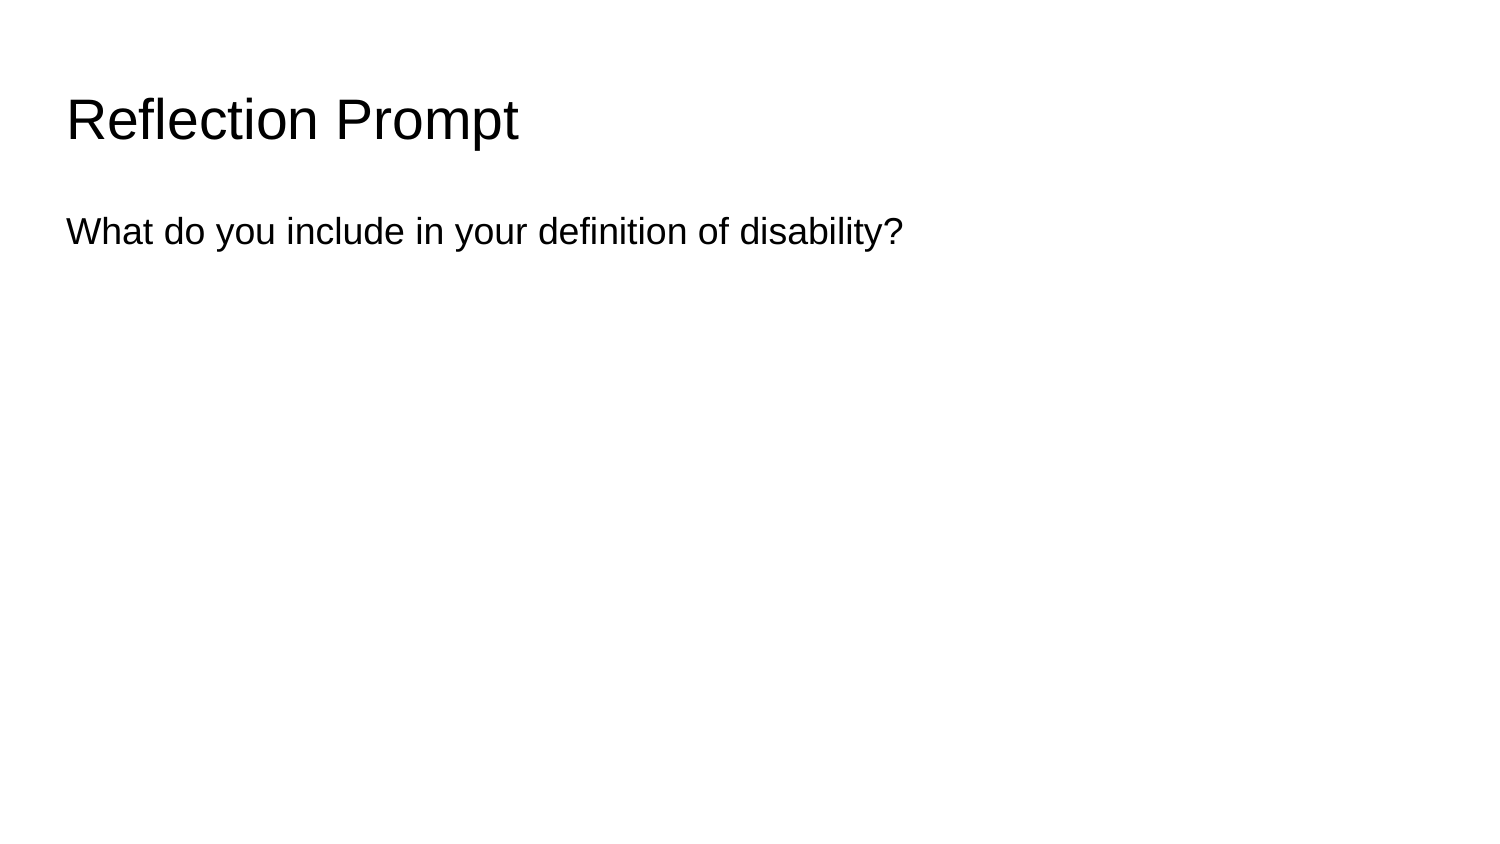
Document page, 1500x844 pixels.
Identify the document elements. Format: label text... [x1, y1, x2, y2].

title Reflection Prompt [51, 72, 1449, 167]
list What do you include in your definition of disability? [51, 189, 1449, 750]
